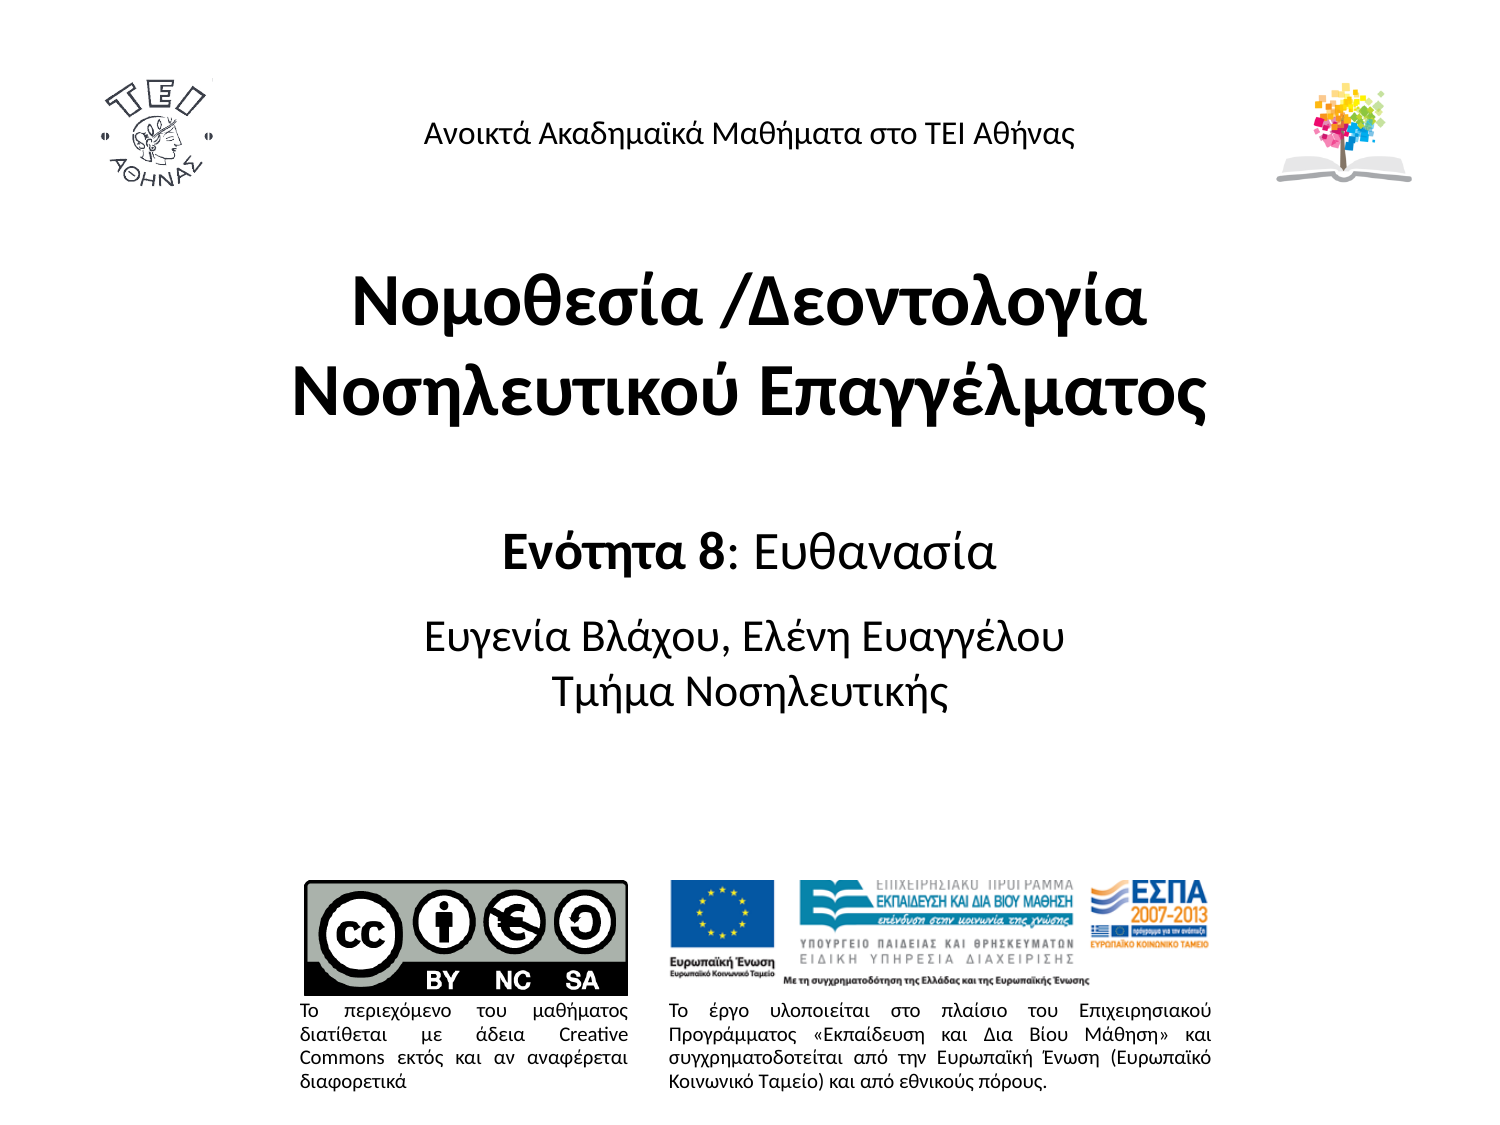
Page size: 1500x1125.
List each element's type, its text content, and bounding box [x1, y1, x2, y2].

picture [663, 880, 1214, 996]
table_header Το περιεχόμενο του μαθήματος διατίθεται με άδεια Creative Commons εκτός και αν αναφέρεται διαφορετικά [289, 999, 640, 1125]
picture [303, 880, 628, 996]
subtitle Ενότητα 8: Ευθανασία Ευγενία Βλάχου, Ελένη Ευαγγέλου Τμήμα Νοσηλευτικής [0, 507, 1500, 796]
picture [1273, 77, 1414, 185]
title Νομοθεσία /Δεοντολογία Νοσηλευτικού Επαγγέλματος [112, 219, 1388, 461]
table_header Το έργο υλοποιείται στο πλαίσιο του Επιχειρησιακού Προγράμματος «Εκπαίδευση και Δια Βίου Μάθηση» και συγχρηματοδοτείται από την Ευρωπαϊκή Ένωση (Ευρωπαϊκό Κοινωνικό Ταμείο) και από εθνικούς πόρους. [640, 999, 1223, 1125]
picture [100, 77, 213, 193]
text_box Ανοικτά Ακαδημαϊκά Μαθήματα στο ΤΕΙ Αθήνας [217, 103, 1268, 159]
